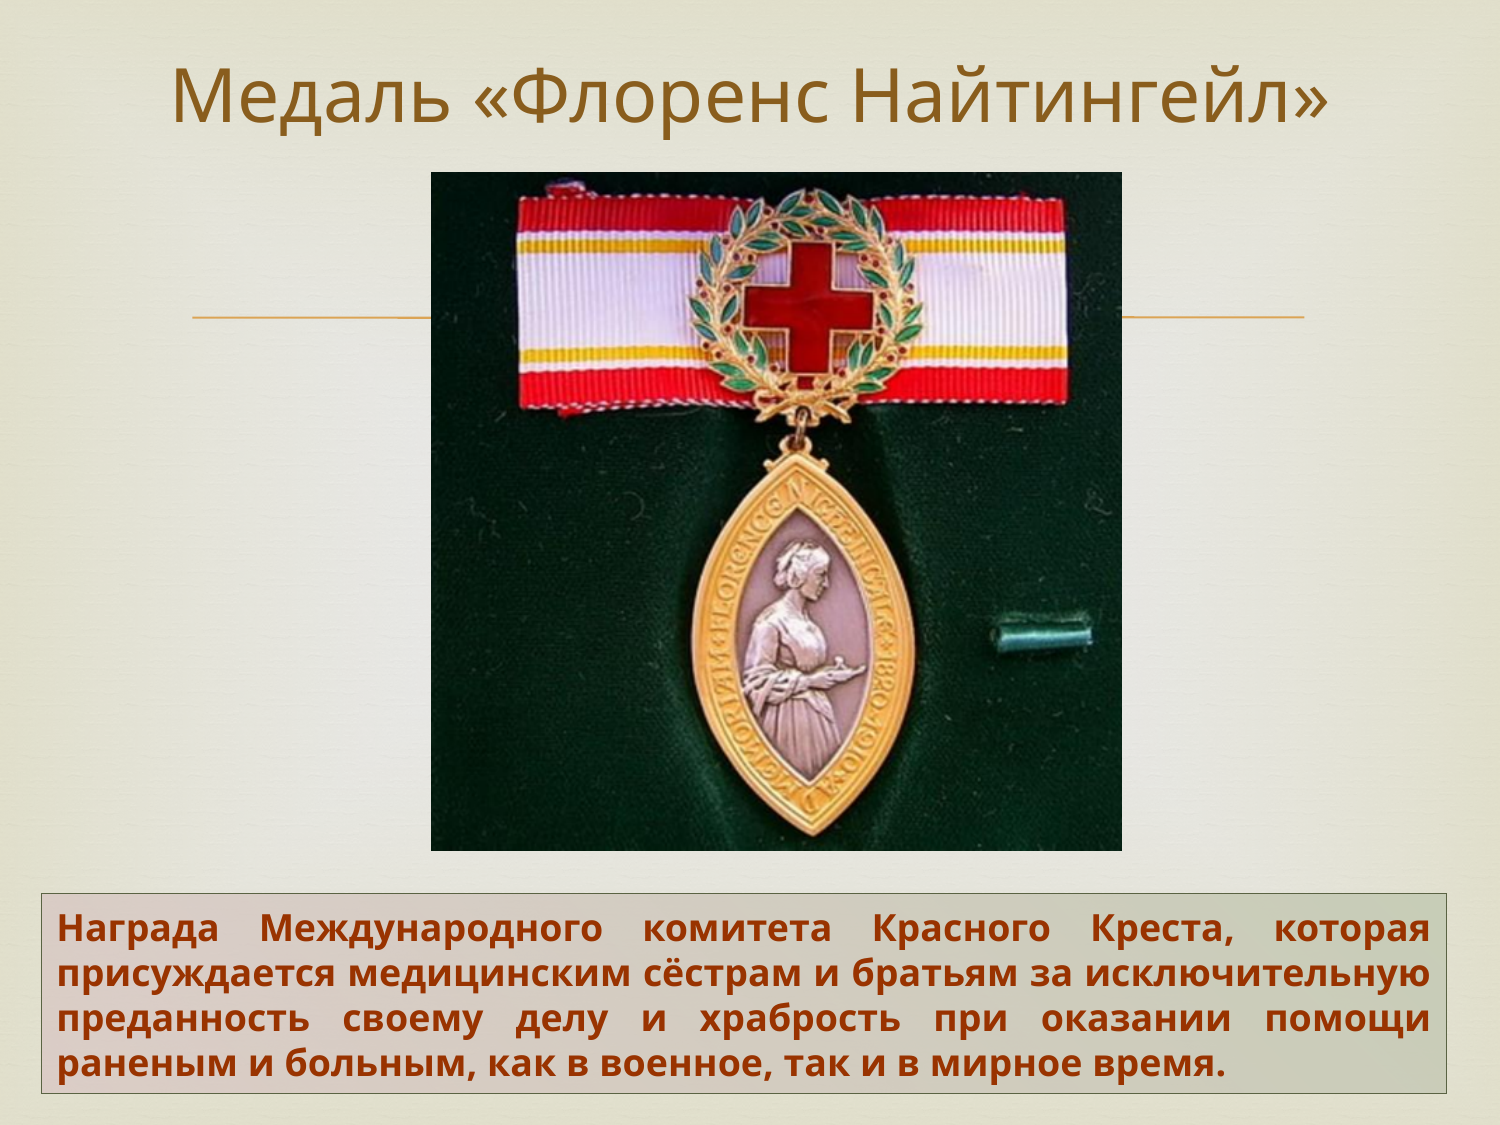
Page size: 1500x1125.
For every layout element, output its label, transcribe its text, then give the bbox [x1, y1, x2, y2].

title Награда Международного комитета Красного Креста, которая присуждается медицинским сёстрам и братьям за исключительную преданность своему делу и храбрость при оказании помощи раненым и больным, как в военное, так и в мирное время. [41, 893, 1447, 1094]
text_box Медаль «Флоренс Найтингейл» [76, 11, 1424, 173]
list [430, 172, 1123, 852]
